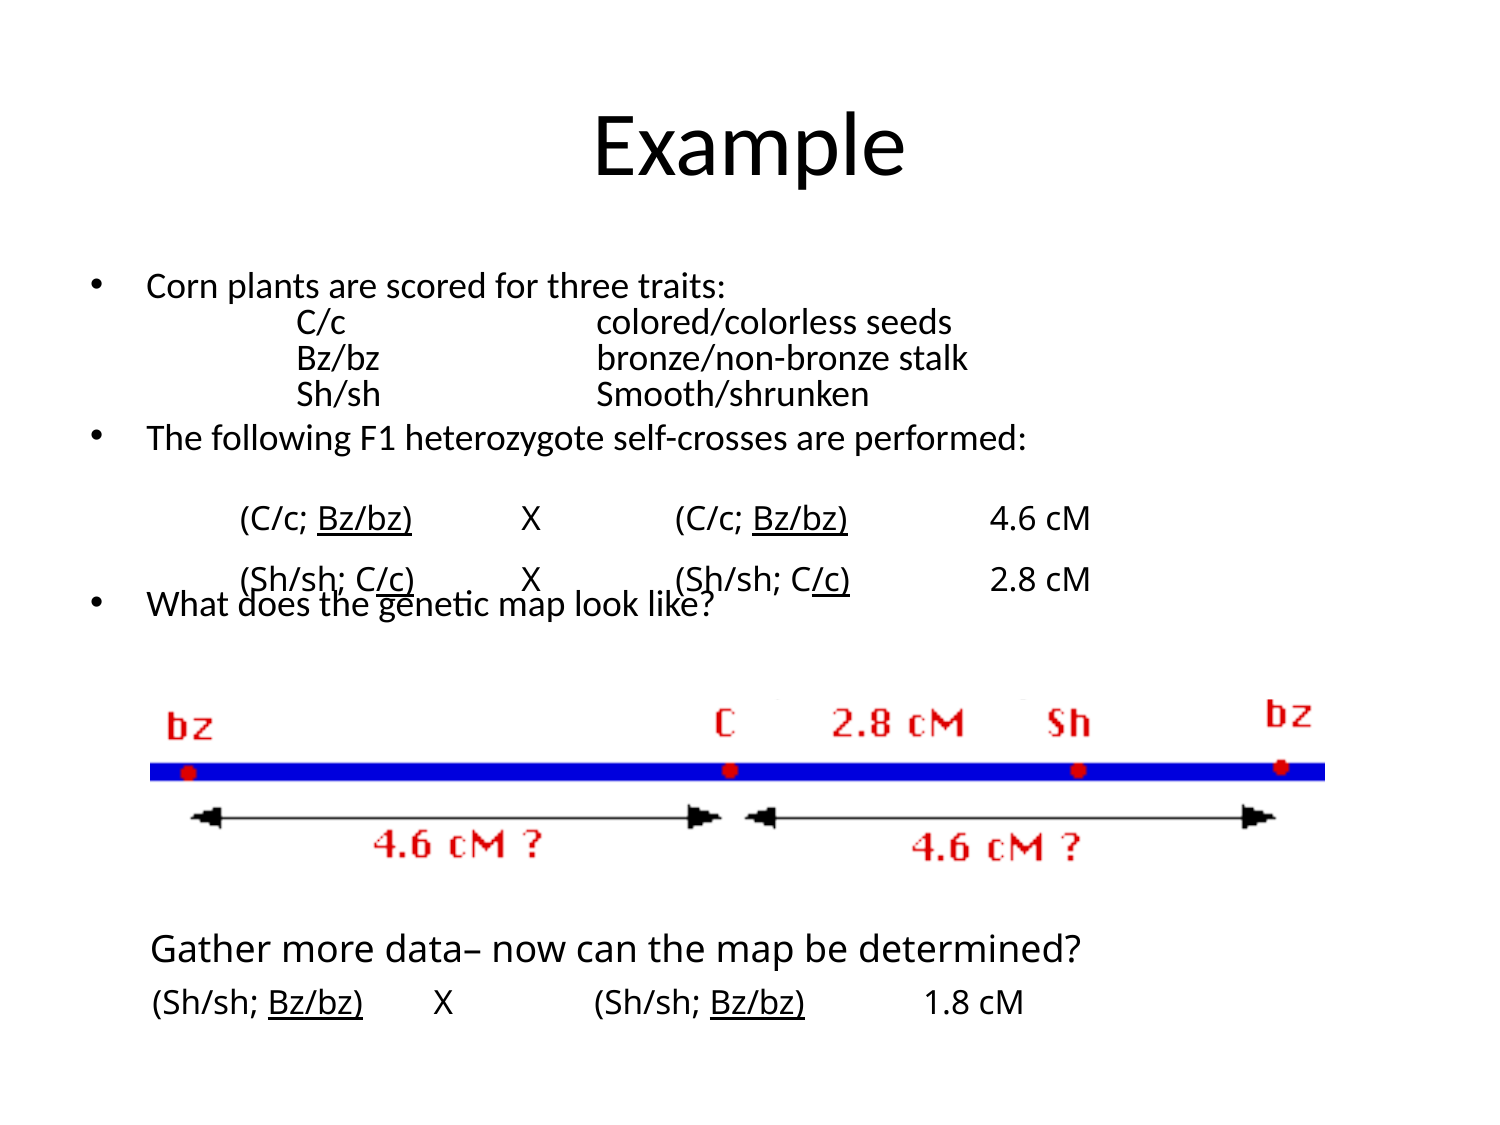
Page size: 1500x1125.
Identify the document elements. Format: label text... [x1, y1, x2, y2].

text_box Gather more data– now can the map be determined? [134, 917, 1097, 978]
table_header X [506, 488, 660, 548]
table_header (Sh/sh; Bz/bz) [579, 978, 908, 1041]
table_header (Sh/sh; Bz/bz) [137, 978, 418, 1041]
table_header 4.6 cM [975, 488, 1350, 548]
table_cell (Sh/sh; C/c) [660, 548, 975, 609]
table_header (C/c; Bz/bz) [660, 488, 975, 548]
table_cell X [506, 548, 660, 609]
table_header (C/c; Bz/bz) [225, 488, 506, 548]
title Example [75, 45, 1425, 233]
list Corn plants are scored for three traits: C/c colored/colorless seeds Bz/bz bronze/non-bronze stalk Sh/sh Smooth/shrunken The following F1 heterozygote self-crosses are performed: What does the genetic map look like? [75, 262, 1388, 825]
table_header 1.8 cM [908, 962, 1300, 1041]
picture [149, 699, 1326, 875]
table_cell (Sh/sh; C/c) [225, 548, 506, 609]
table_header X [418, 978, 579, 1041]
table_cell 2.8 cM [975, 548, 1350, 609]
